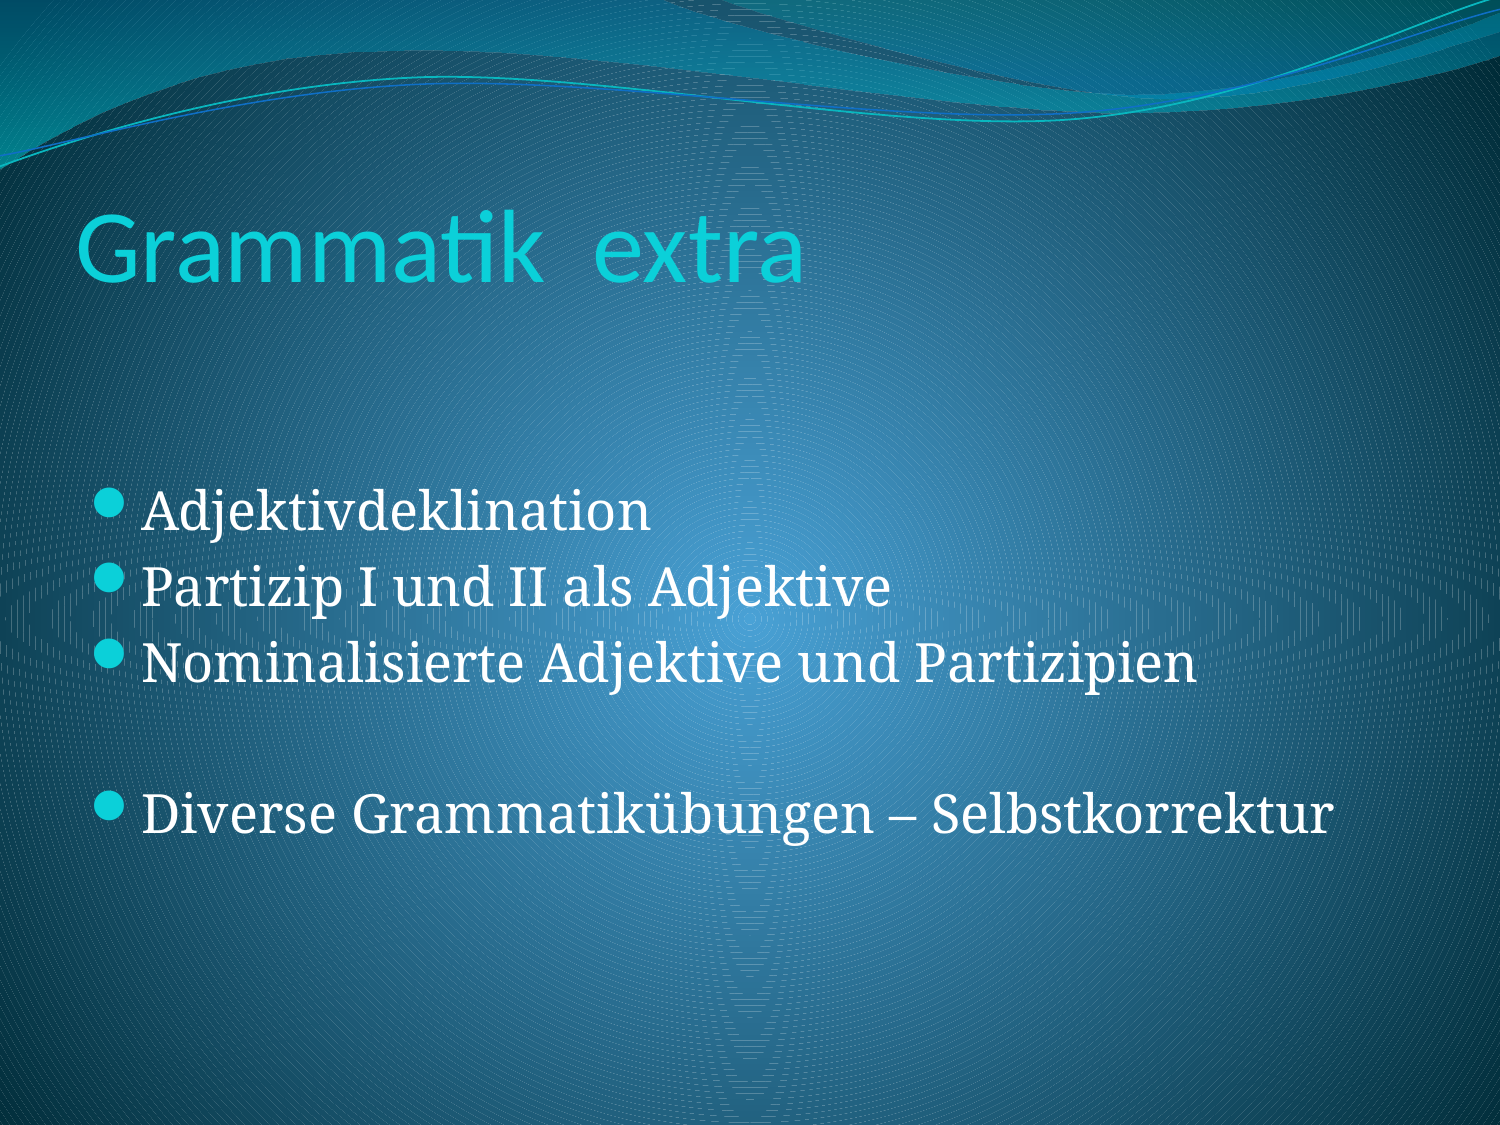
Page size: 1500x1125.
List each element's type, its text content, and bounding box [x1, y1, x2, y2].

list Adjektivdeklination Partizip I und II als Adjektive Nominalisierte Adjektive und Partizipien Diverse Grammatikübungen – Selbstkorrektur [75, 317, 1425, 1038]
title Grammatik extra [75, 115, 1425, 303]
